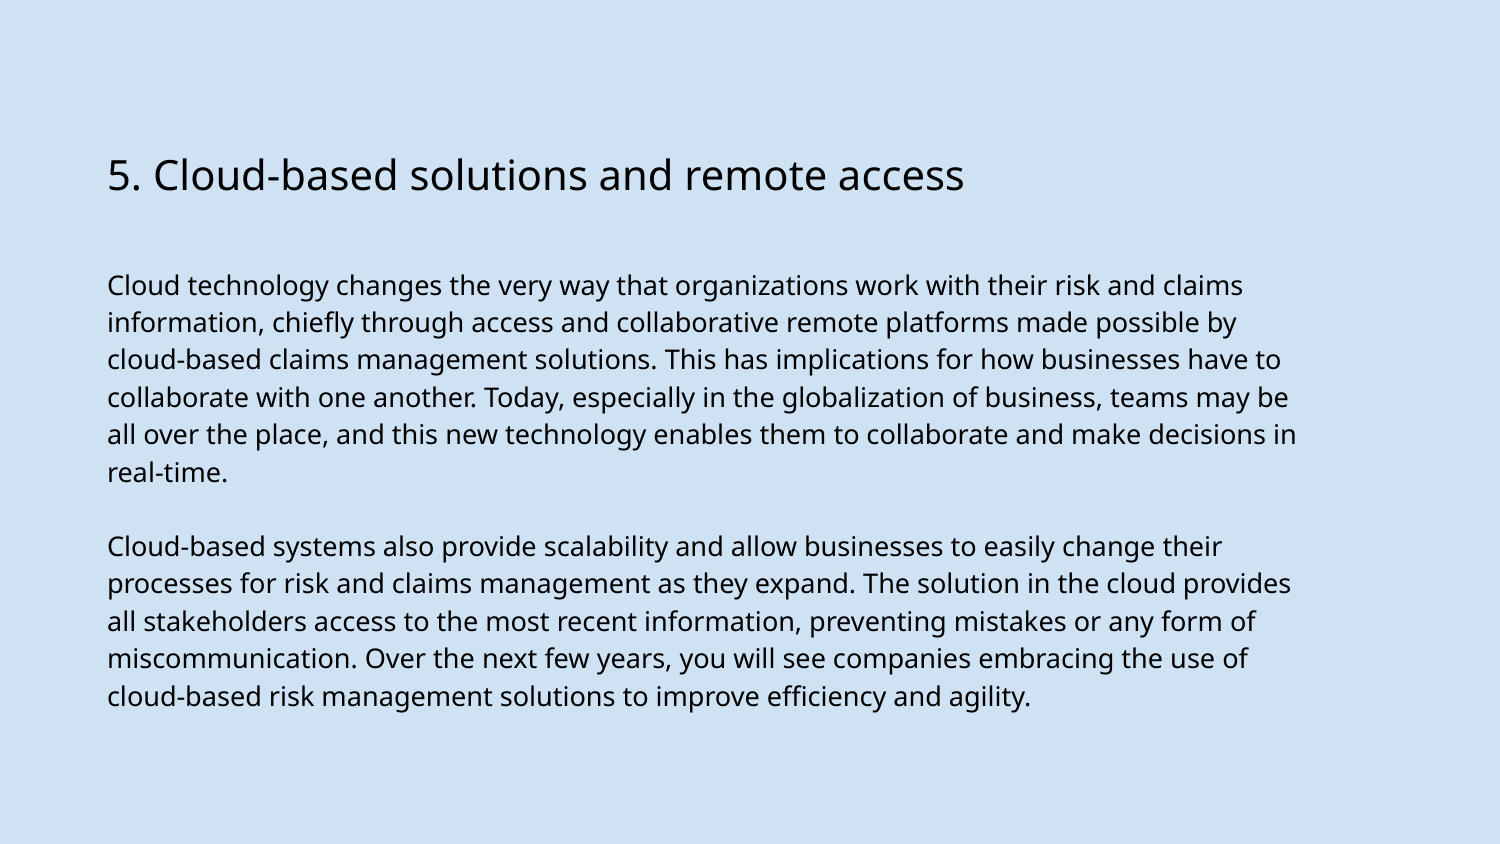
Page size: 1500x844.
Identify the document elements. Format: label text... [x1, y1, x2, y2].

list Cloud technology changes the very way that organizations work with their risk and claims information, chiefly through access and collaborative remote platforms made possible by cloud-based claims management solutions. This has implications for how businesses have to collaborate with one another. Today, especially in the globalization of business, teams may be all over the place, and this new technology enables them to collaborate and make decisions in real-time. Cloud-based systems also provide scalability and allow businesses to easily change their processes for risk and claims management as they expand. The solution in the cloud provides all stakeholders access to the most recent information, preventing mistakes or any form of miscommunication. Over the next few years, you will see companies embracing the use of cloud-based risk management solutions to improve efficiency and agility. [92, 248, 1337, 679]
title 5. Cloud-based solutions and remote access [92, 126, 1035, 221]
